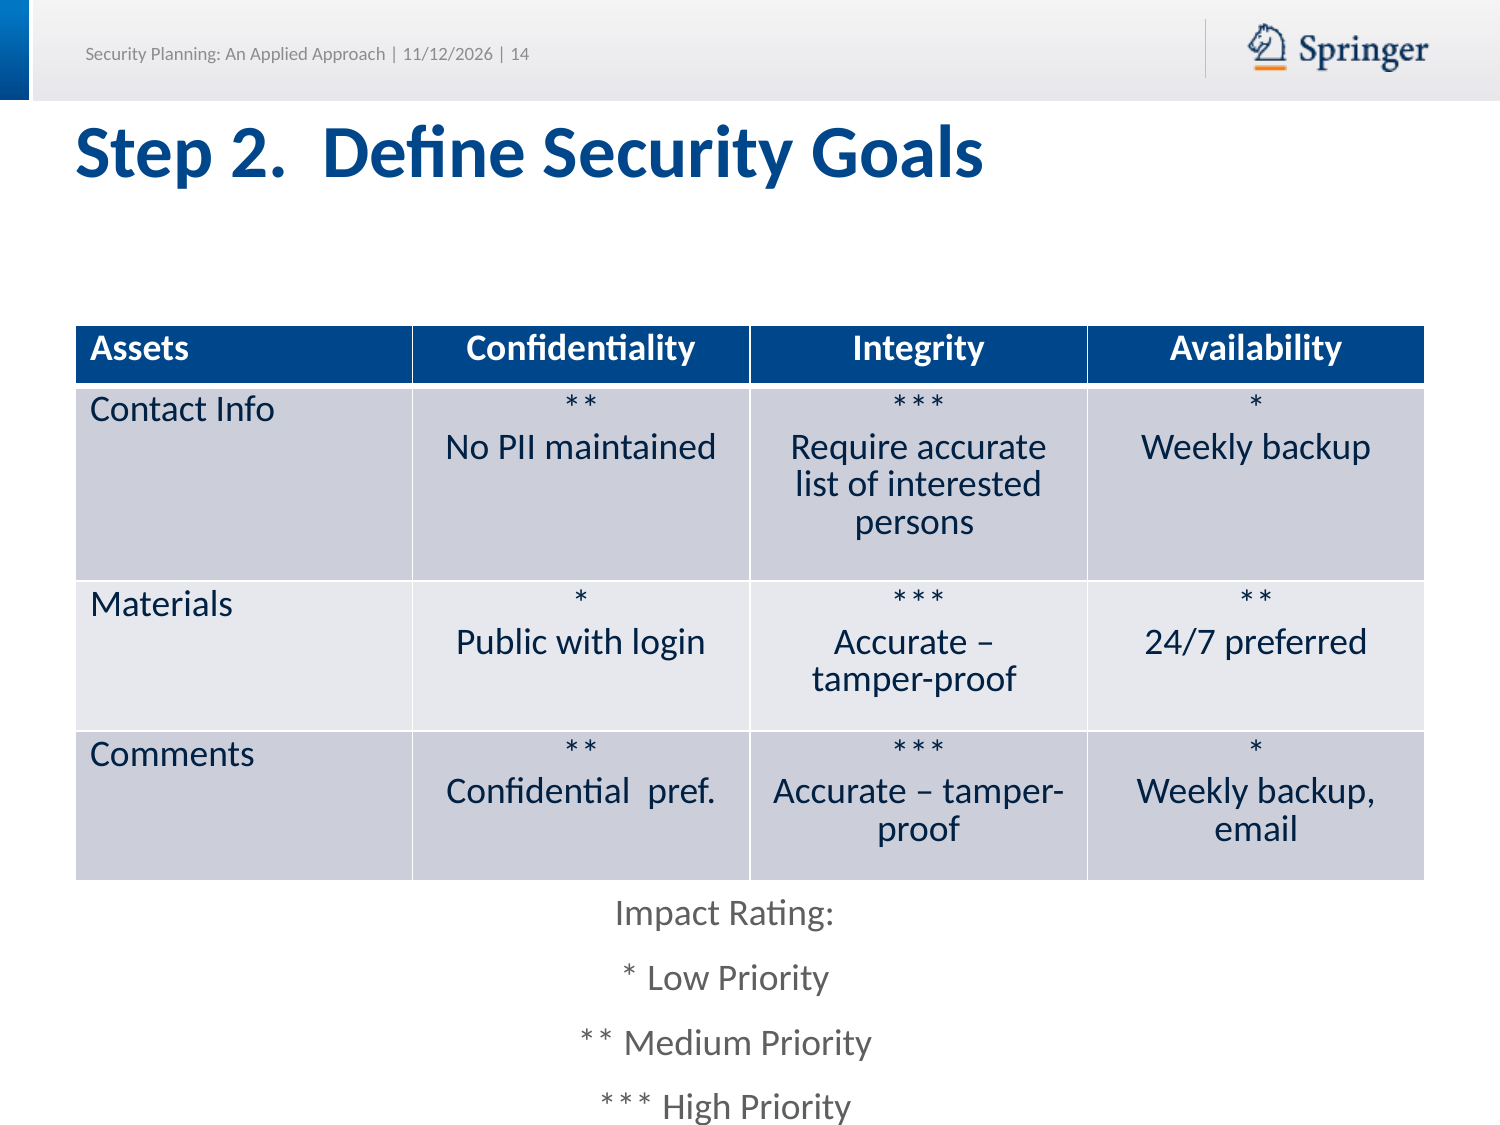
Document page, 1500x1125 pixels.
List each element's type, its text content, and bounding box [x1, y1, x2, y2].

table_header Availability [1088, 326, 1424, 383]
table_cell *** Accurate – tamper-proof [751, 582, 1087, 730]
table_header Confidentiality [413, 326, 749, 383]
table_cell Contact Info [76, 389, 412, 580]
table_cell Comments [76, 732, 412, 880]
table_header Integrity [751, 326, 1087, 383]
table_cell * Weekly backup [1088, 389, 1424, 580]
title Step 2. Define Security Goals [75, 112, 1425, 300]
table_cell * Weekly backup, email [1088, 732, 1424, 880]
table_header Assets [76, 326, 412, 383]
table_cell *** Require accurate list of interested persons [751, 389, 1087, 580]
list Impact Rating: * Low Priority ** Medium Priority *** High Priority [50, 887, 1400, 1094]
table_cell Materials [76, 582, 412, 730]
picture [33, 0, 1500, 101]
table_cell * Public with login [413, 582, 749, 730]
table_cell ** 24/7 preferred [1088, 582, 1424, 730]
table_cell ** No PII maintained [413, 389, 749, 580]
table_cell ** Confidential pref. [413, 732, 749, 880]
table_cell *** Accurate – tamper-proof [751, 732, 1087, 880]
